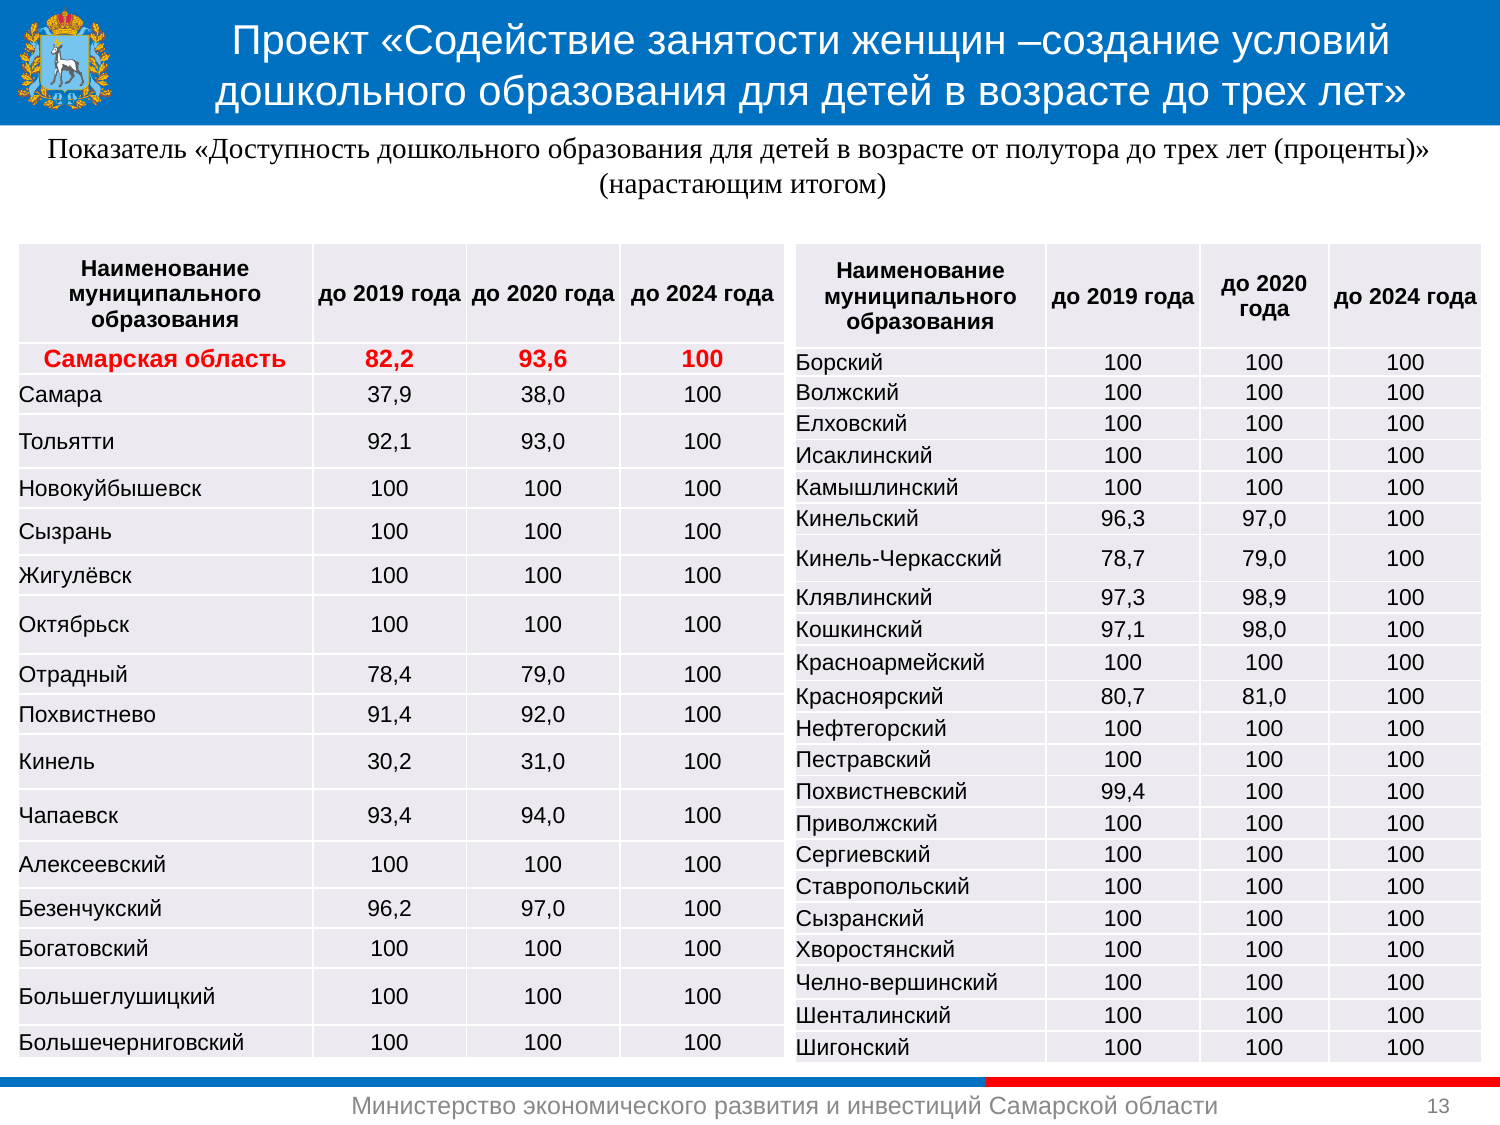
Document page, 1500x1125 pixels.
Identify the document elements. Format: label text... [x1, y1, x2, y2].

table_cell 100 [1330, 349, 1481, 375]
table_cell 100 [1330, 776, 1481, 806]
table_cell 81,0 [1201, 681, 1328, 711]
table_cell 100 [1201, 440, 1328, 470]
table_cell Безенчукский [19, 889, 312, 927]
table_cell 100 [314, 596, 466, 653]
table_cell 100 [1047, 871, 1199, 901]
table_cell 100 [1047, 409, 1199, 439]
table_cell 100 [1047, 646, 1199, 680]
table_cell 100 [1201, 966, 1328, 998]
table_cell Тольятти [19, 415, 312, 467]
table_cell 100 [1047, 1000, 1199, 1030]
table_cell 100 [1047, 935, 1199, 964]
text_box Показатель «Доступность дошкольного образования для детей в возрасте от полутора до трех лет (проценты)» (нарастающим итогом) [0, 122, 1491, 237]
table_cell 100 [621, 375, 784, 413]
table_cell 100 [621, 790, 784, 840]
table_cell Октябрьск [19, 596, 312, 653]
table_cell 96,2 [314, 889, 466, 927]
table_cell 91,4 [314, 695, 466, 733]
table_cell 100 [314, 509, 466, 554]
table_cell Самарская область [19, 344, 312, 373]
table_cell 100 [1330, 935, 1481, 964]
table_cell 100 [1201, 935, 1328, 964]
table_cell 100 [1330, 504, 1481, 534]
table_cell 100 [1330, 646, 1481, 680]
table_cell 100 [1330, 713, 1481, 743]
table_cell 100 [621, 655, 784, 693]
table_cell Камышлинский [796, 472, 1045, 502]
table_cell 100 [1330, 808, 1481, 838]
table_cell 100 [1201, 1000, 1328, 1030]
table_cell 100 [1330, 377, 1481, 407]
table_cell Приволжский [796, 808, 1045, 838]
table_cell Хворостянский [796, 935, 1045, 964]
table_cell 100 [314, 1026, 466, 1057]
table_cell Волжский [796, 377, 1045, 407]
table_cell 96,3 [1047, 504, 1199, 534]
table_cell Алексеевский [19, 842, 312, 887]
table_cell 100 [1201, 903, 1328, 933]
table_cell Кинельский [796, 504, 1045, 534]
table_cell 100 [621, 556, 784, 594]
table_cell Шенталинский [796, 1000, 1045, 1030]
table_cell 92,0 [467, 695, 619, 733]
table_cell Богатовский [19, 929, 312, 967]
table_cell Большечерниговский [19, 1026, 312, 1057]
table_cell 31,0 [467, 735, 619, 788]
table_cell 100 [1047, 745, 1199, 775]
table_header до 2020 года [467, 244, 619, 342]
table_cell 98,0 [1201, 614, 1328, 644]
table_cell 100 [1201, 776, 1328, 806]
table_cell 100 [621, 969, 784, 1024]
table_cell 100 [1047, 1032, 1199, 1062]
table_cell 100 [621, 1026, 784, 1057]
table_cell 100 [1047, 713, 1199, 743]
table_cell 100 [467, 842, 619, 887]
table_cell Похвистневский [796, 776, 1045, 806]
table_cell 100 [314, 842, 466, 887]
table_cell Пестравский [796, 745, 1045, 775]
table_cell Ставропольский [796, 871, 1045, 901]
table_cell 100 [1330, 871, 1481, 901]
table_cell 100 [621, 842, 784, 887]
table_cell 100 [1201, 349, 1328, 375]
table_cell 100 [1330, 472, 1481, 502]
table_cell Шигонский [796, 1032, 1045, 1062]
table_cell 100 [1201, 377, 1328, 407]
table_cell 100 [621, 509, 784, 554]
table_cell 100 [621, 889, 784, 927]
table_cell Самара [19, 375, 312, 413]
table_cell 100 [467, 1026, 619, 1057]
table_cell 100 [621, 469, 784, 507]
table_cell 100 [1047, 966, 1199, 998]
table_cell 100 [1330, 966, 1481, 998]
table_cell Сызранский [796, 903, 1045, 933]
table_cell 100 [1330, 1032, 1481, 1062]
table_cell Исаклинский [796, 440, 1045, 470]
table_cell 100 [1201, 1032, 1328, 1062]
table_header до 2020 года [1201, 244, 1328, 347]
table_cell Новокуйбышевск [19, 469, 312, 507]
table_cell 80,7 [1047, 681, 1199, 711]
table_cell 37,9 [314, 375, 466, 413]
table_cell 100 [1201, 646, 1328, 680]
table_header до 2024 года [1330, 244, 1481, 347]
table_cell 100 [1330, 745, 1481, 775]
table_cell 100 [1330, 903, 1481, 933]
table_cell 99,4 [1047, 776, 1199, 806]
table_cell 100 [1330, 681, 1481, 711]
table_cell 100 [1047, 840, 1199, 869]
table_cell 97,0 [1201, 504, 1328, 534]
table_cell 100 [314, 969, 466, 1024]
table_cell 97,0 [467, 889, 619, 927]
table_cell 100 [467, 969, 619, 1024]
table_cell 98,9 [1201, 582, 1328, 612]
table_cell Жигулёвск [19, 556, 312, 594]
table_cell 100 [467, 596, 619, 653]
table_cell 100 [1330, 1000, 1481, 1030]
table_cell 100 [314, 929, 466, 967]
table_cell 30,2 [314, 735, 466, 788]
table_cell Нефтегорский [796, 713, 1045, 743]
table_cell Кошкинский [796, 614, 1045, 644]
table_cell 78,4 [314, 655, 466, 693]
table_cell 38,0 [467, 375, 619, 413]
table_header до 2019 года [314, 244, 466, 342]
table_cell 100 [1330, 535, 1481, 581]
table_cell 93,6 [467, 344, 619, 373]
table_cell Сергиевский [796, 840, 1045, 869]
table_cell 100 [621, 415, 784, 467]
table_cell 100 [1047, 472, 1199, 502]
table_cell Кинель [19, 735, 312, 788]
table_cell 100 [1330, 840, 1481, 869]
table_cell 100 [1047, 440, 1199, 470]
table_cell 100 [1047, 808, 1199, 838]
table_cell Отрадный [19, 655, 312, 693]
text_box Проект «Содействие занятости женщин –создание условий дошкольного образования для детей в возрасте до трех лет» [126, 6, 1496, 121]
table_cell 100 [314, 556, 466, 594]
table_cell 82,2 [314, 344, 466, 373]
table_cell Чапаевск [19, 790, 312, 840]
table_cell 100 [1201, 472, 1328, 502]
table_cell 100 [621, 695, 784, 733]
table_cell 100 [467, 556, 619, 594]
table_cell 97,3 [1047, 582, 1199, 612]
table_cell Борский [796, 349, 1045, 375]
table_cell 78,7 [1047, 535, 1199, 581]
slide_number 13 [1412, 1065, 1497, 1125]
table_cell Красноярский [796, 681, 1045, 711]
table_cell 93,4 [314, 790, 466, 840]
table_cell 100 [467, 509, 619, 554]
table_cell 100 [621, 735, 784, 788]
table_cell Похвистнево [19, 695, 312, 733]
table_cell Челно-вершинский [796, 966, 1045, 998]
table_cell 100 [1330, 614, 1481, 644]
table_cell 92,1 [314, 415, 466, 467]
table_cell 100 [1201, 840, 1328, 869]
table_cell 100 [621, 344, 784, 373]
table_cell 100 [1330, 440, 1481, 470]
table_header Наименование муниципального образования [796, 244, 1045, 347]
table_cell 93,0 [467, 415, 619, 467]
table_header до 2024 года [621, 244, 784, 342]
table_cell 100 [1047, 903, 1199, 933]
table_cell 100 [1047, 349, 1199, 375]
table_cell 94,0 [467, 790, 619, 840]
table_cell 100 [467, 469, 619, 507]
table_cell 100 [621, 596, 784, 653]
table_cell 100 [1201, 745, 1328, 775]
table_cell 100 [1047, 377, 1199, 407]
table_cell 100 [621, 929, 784, 967]
table_cell 100 [314, 469, 466, 507]
table_cell 79,0 [467, 655, 619, 693]
table_cell 100 [1330, 409, 1481, 439]
table_header до 2019 года [1047, 244, 1199, 347]
table_cell 100 [1201, 808, 1328, 838]
table_cell 100 [1201, 871, 1328, 901]
table_cell 79,0 [1201, 535, 1328, 581]
table_cell 100 [1330, 582, 1481, 612]
table_header Наименование муниципального образования [19, 244, 312, 342]
table_cell Большеглушицкий [19, 969, 312, 1024]
table_cell 97,1 [1047, 614, 1199, 644]
table_cell Клявлинский [796, 582, 1045, 612]
table_cell Кинель-Черкасский [796, 535, 1045, 581]
table_cell Красноармейский [796, 646, 1045, 680]
table_cell Сызрань [19, 509, 312, 554]
table_cell 100 [1201, 713, 1328, 743]
table_cell 100 [1201, 409, 1328, 439]
table_cell Елховский [796, 409, 1045, 439]
table_cell 100 [467, 929, 619, 967]
